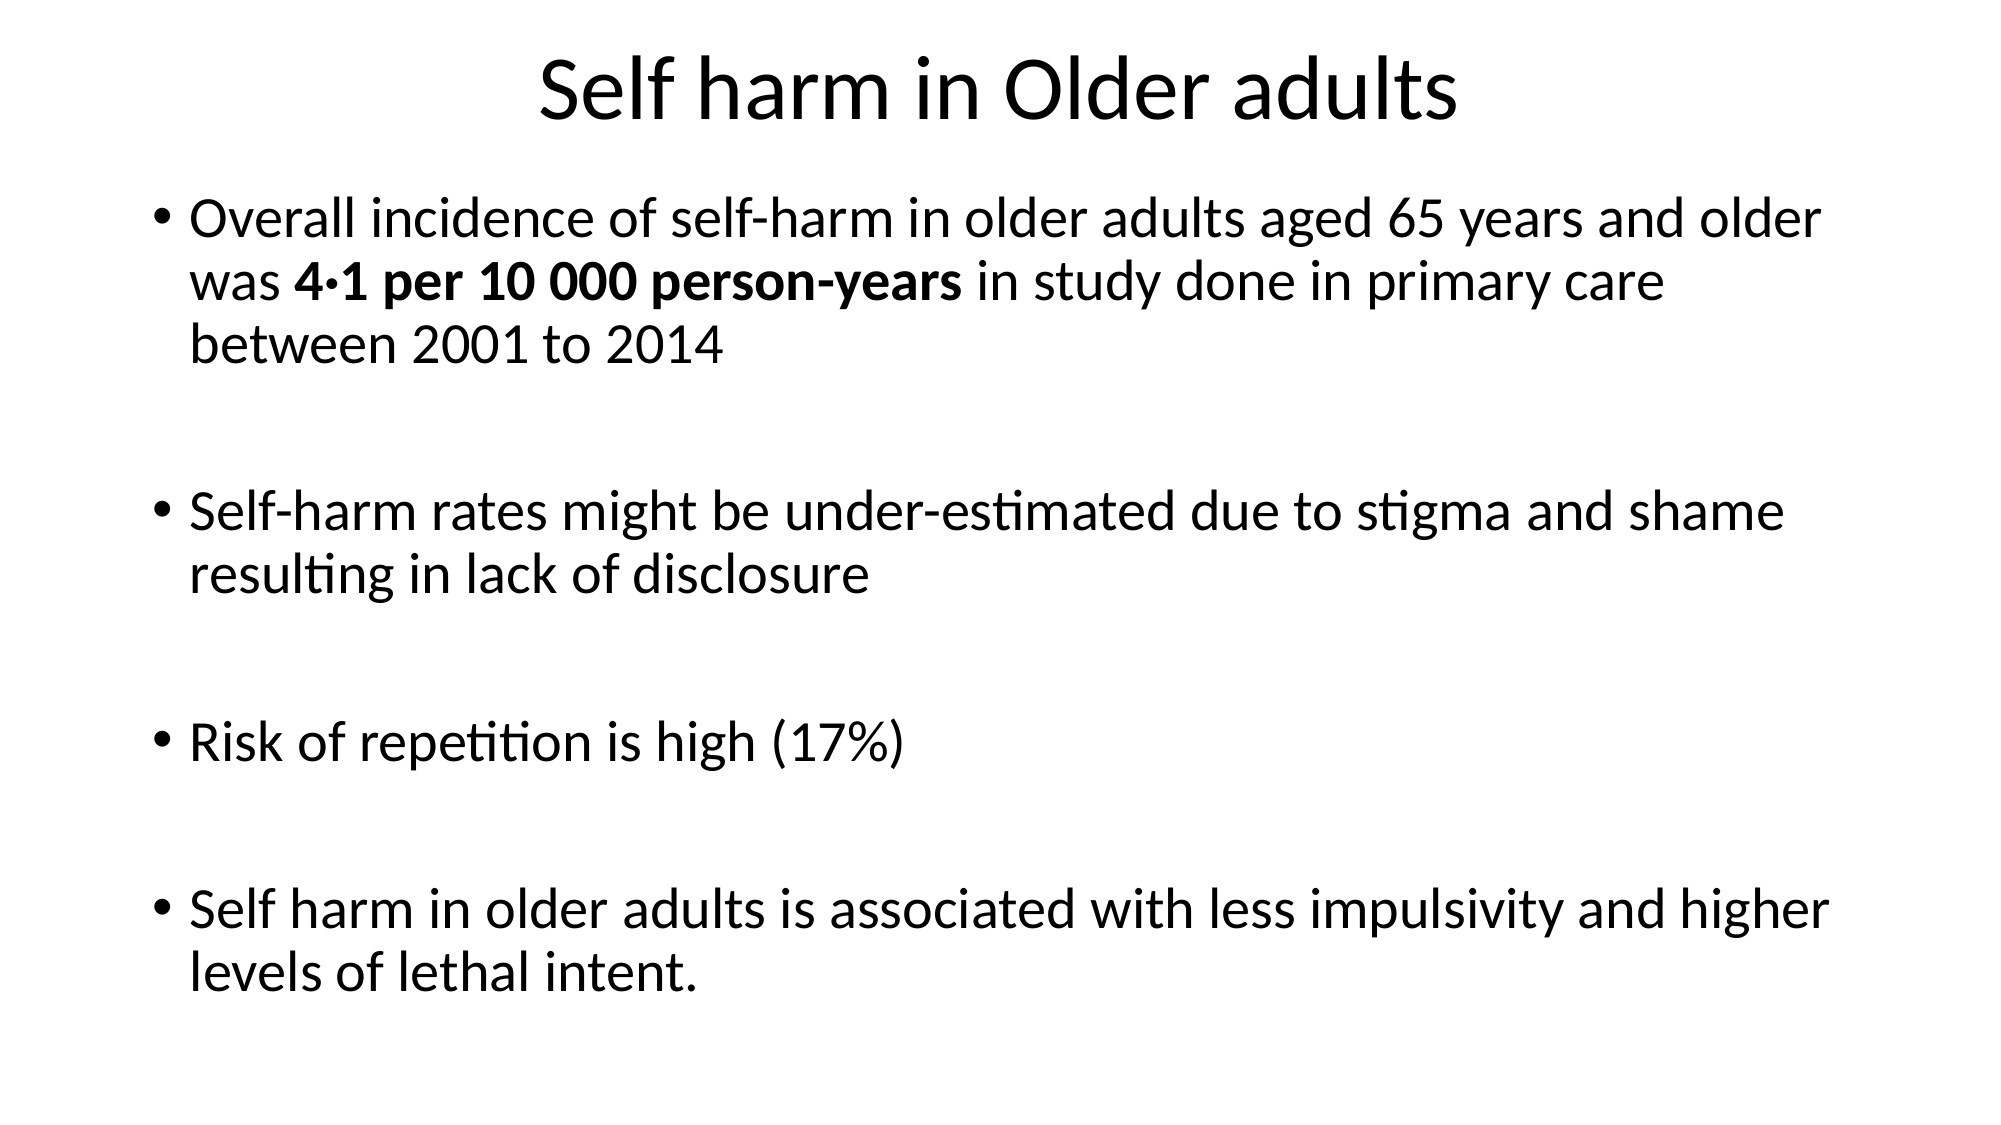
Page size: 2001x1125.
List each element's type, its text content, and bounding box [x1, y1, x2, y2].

title Self harm in Older adults [137, 0, 1863, 179]
list Overall incidence of self-harm in older adults aged 65 years and older was 4·1 per 10 000 person-years in study done in primary care between 2001 to 2014 Self-harm rates might be under-estimated due to stigma and shame resulting in lack of disclosure Risk of repetition is high (17%) Self harm in older adults is associated with less impulsivity and higher levels of lethal intent. [137, 179, 1863, 1014]
